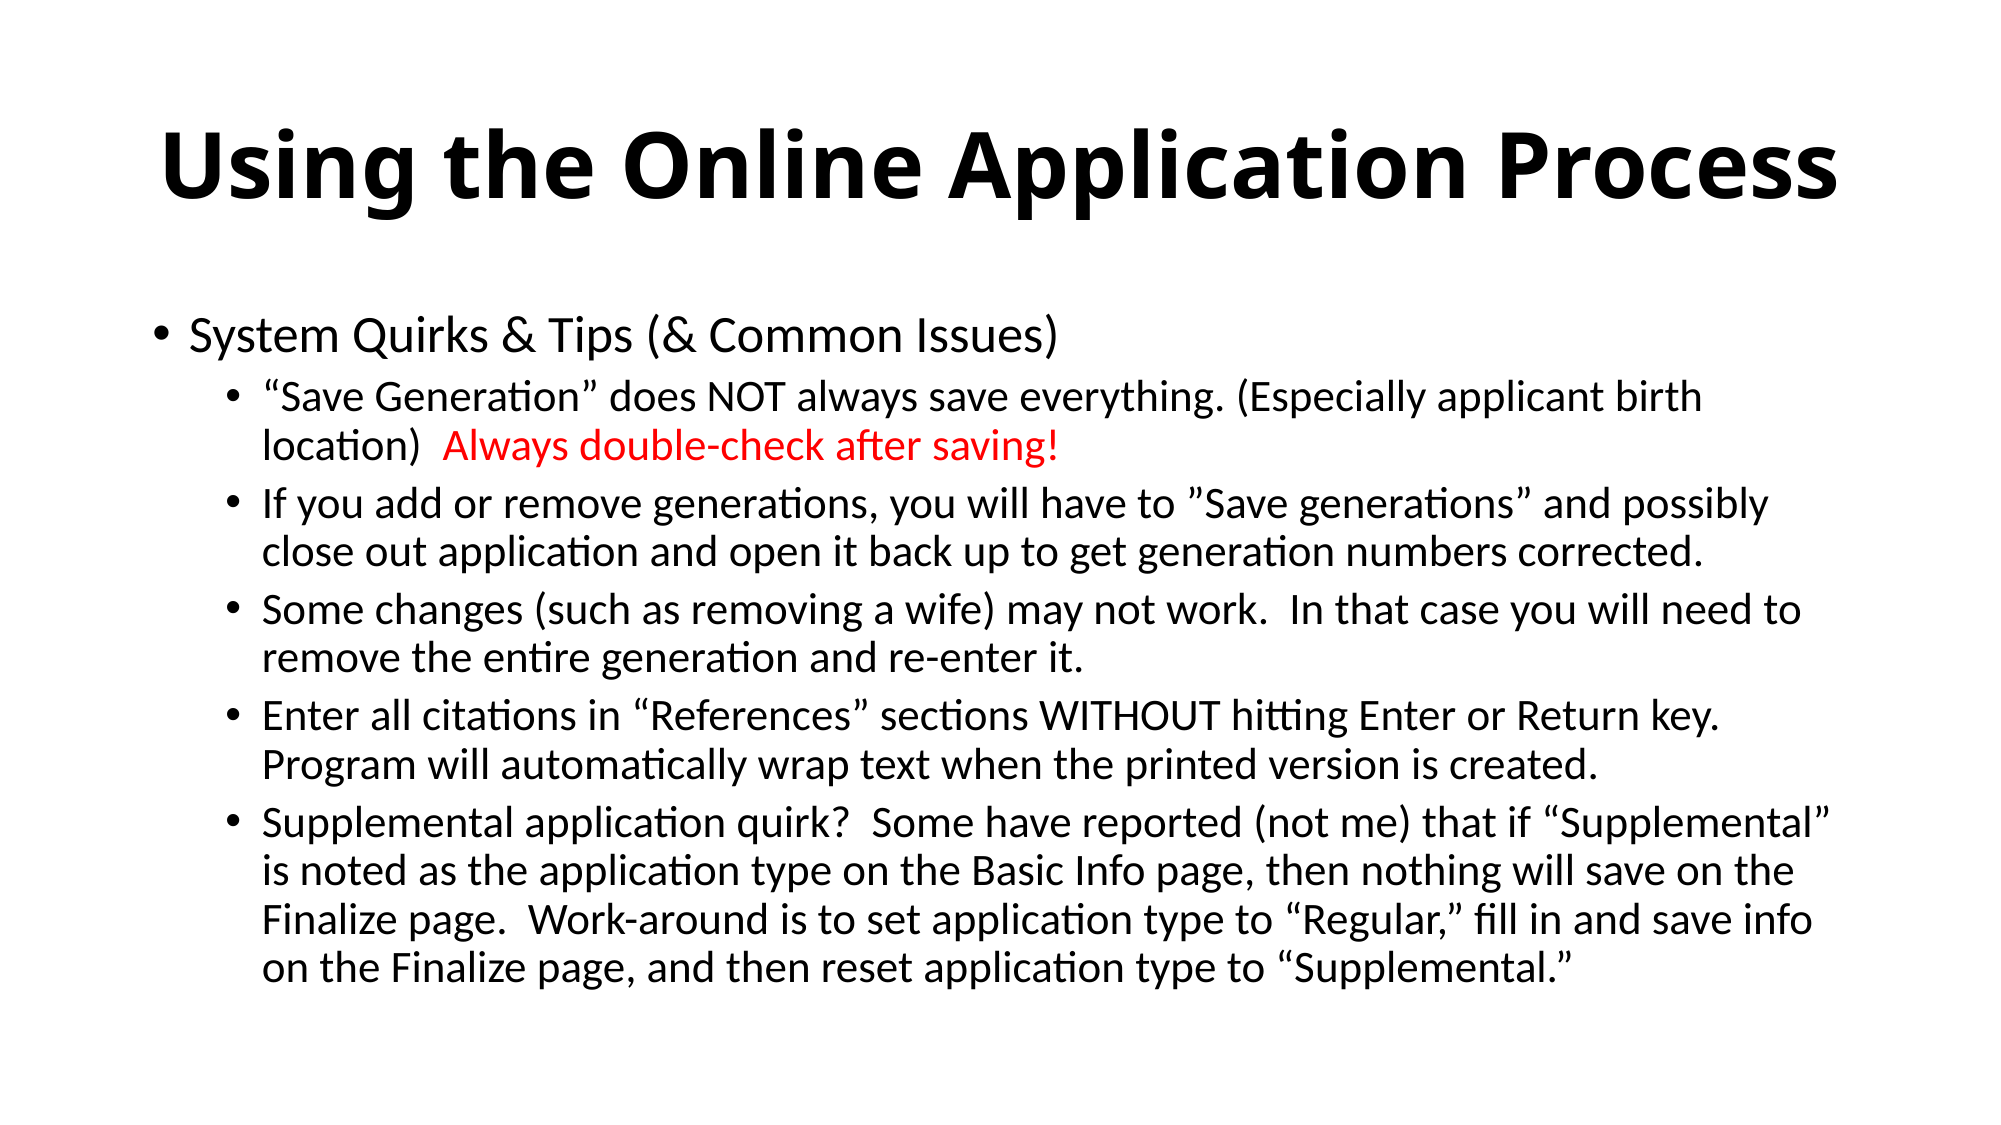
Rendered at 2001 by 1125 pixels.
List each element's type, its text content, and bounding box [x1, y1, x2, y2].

title Using the Online Application Process [137, 59, 1863, 278]
list System Quirks & Tips (& Common Issues) “Save Generation” does NOT always save everything. (Especially applicant birth location) Always double-check after saving! If you add or remove generations, you will have to ”Save generations” and possibly close out application and open it back up to get generation numbers corrected. Some changes (such as removing a wife) may not work. In that case you will need to remove the entire generation and re-enter it. Enter all citations in “References” sections WITHOUT hitting Enter or Return key. Program will automatically wrap text when the printed version is created. Supplemental application quirk? Some have reported (not me) that if “Supplemental” is noted as the application type on the Basic Info page, then nothing will save on the Finalize page. Work-around is to set application type to “Regular,” fill in and save info on the Finalize page, and then reset application type to “Supplemental.” [137, 299, 1863, 1014]
